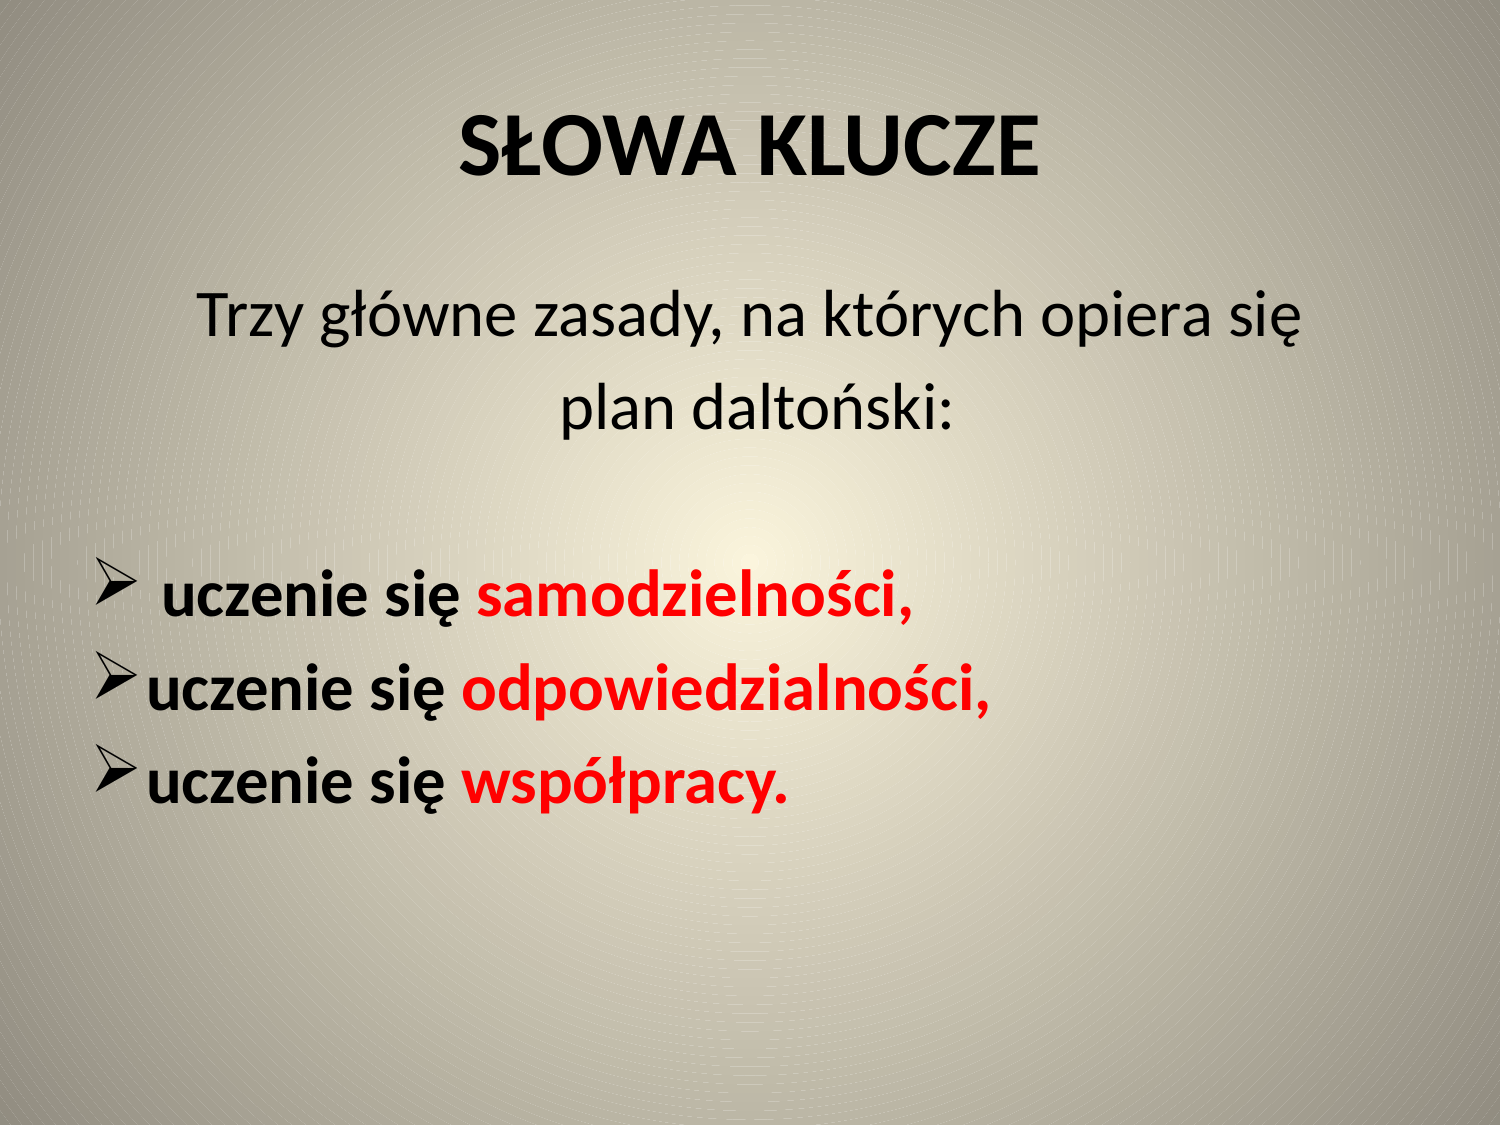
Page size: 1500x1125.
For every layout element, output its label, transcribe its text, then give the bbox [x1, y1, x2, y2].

list Trzy główne zasady, na których opiera się plan daltoński: uczenie się samodzielności, uczenie się odpowiedzialności, uczenie się współpracy. [75, 262, 1425, 1005]
title SŁOWA KLUCZE [75, 45, 1425, 233]
